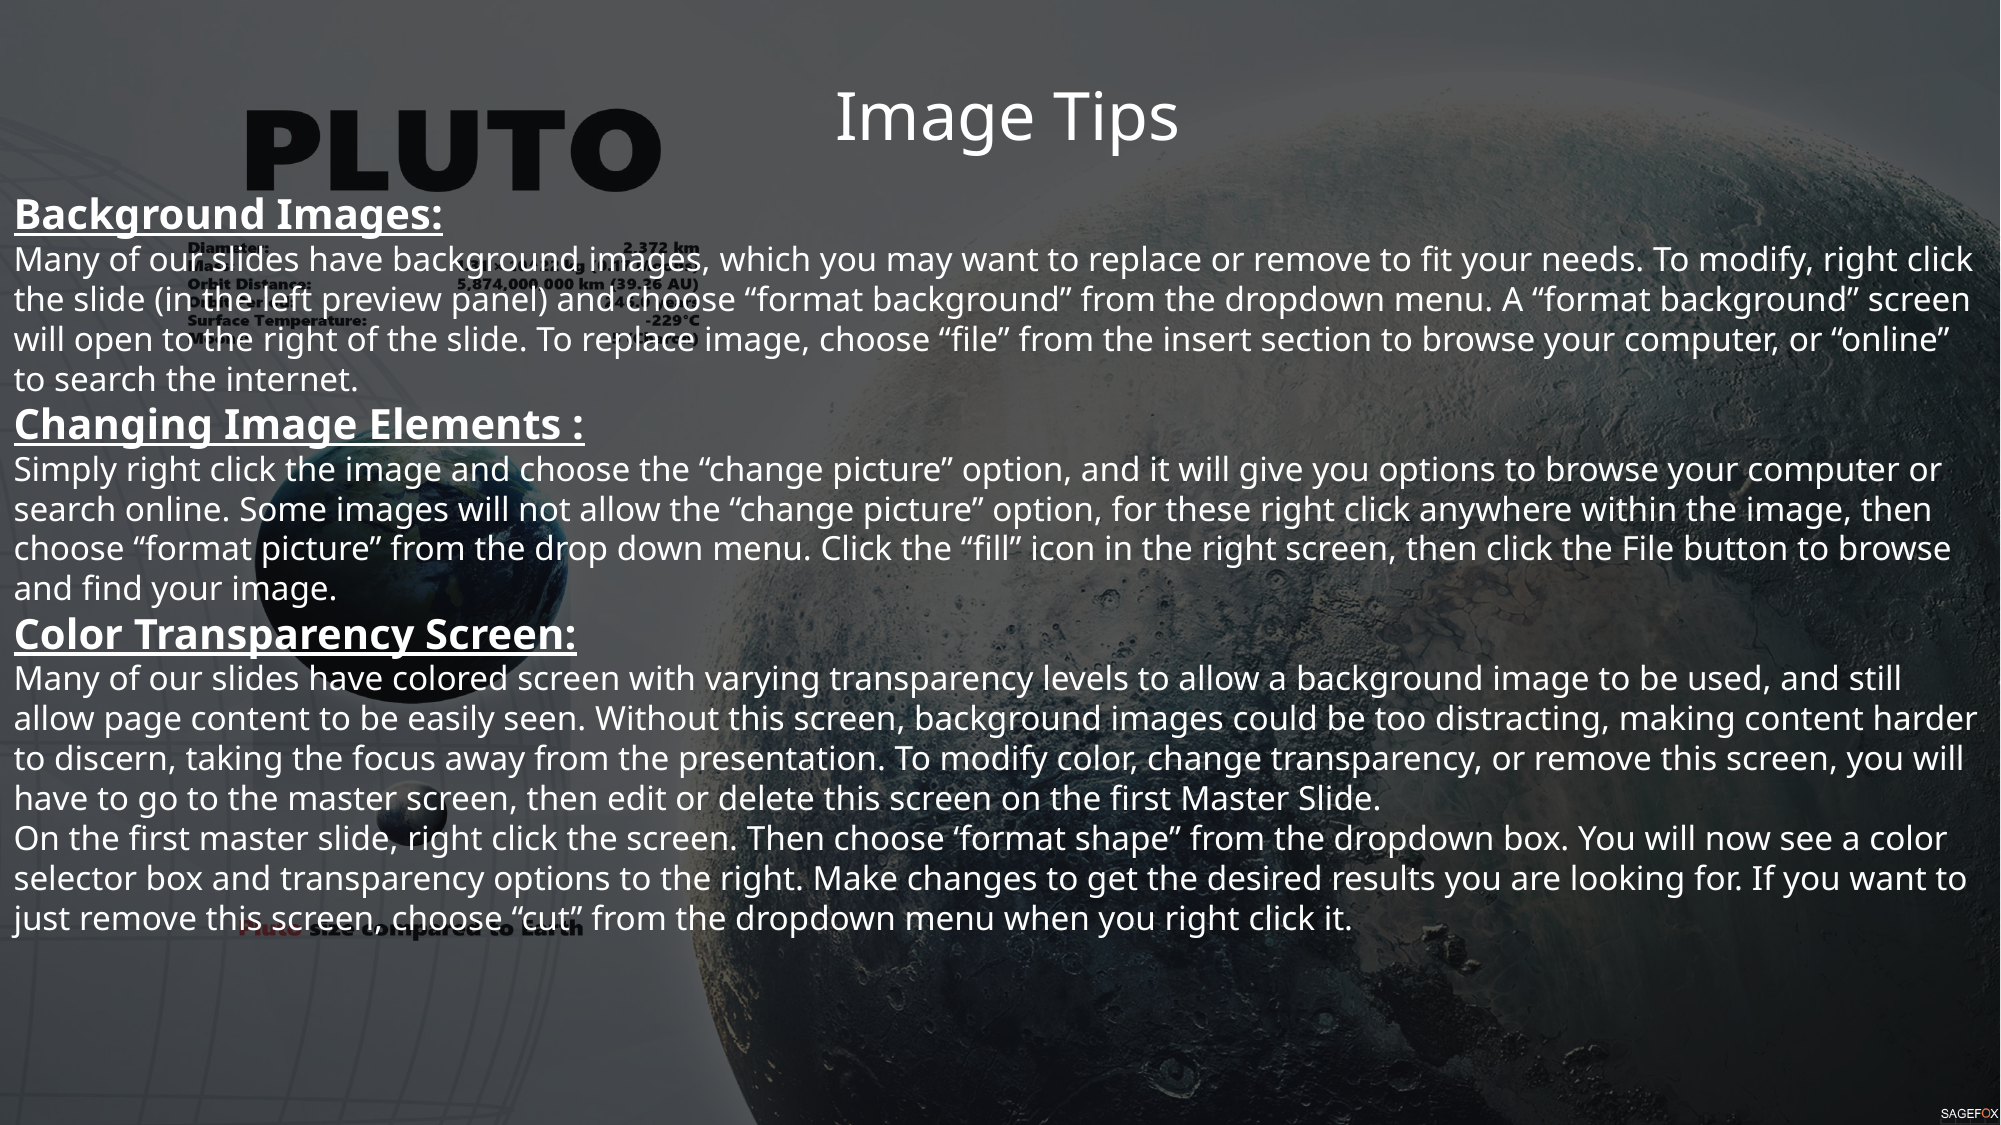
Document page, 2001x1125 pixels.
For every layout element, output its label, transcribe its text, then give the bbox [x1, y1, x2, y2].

title Image Tips [597, 59, 1420, 177]
text_box Background Images: Many of our slides have background images, which you may want to replace or remove to fit your needs. To modify, right click the slide (in the left preview panel) and choose “format background” from the dropdown menu. A “format background” screen will open to the right of the slide. To replace image, choose “file” from the insert section to browse your computer, or “online” to search the internet. Changing Image Elements : Simply right click the image and choose the “change picture” option, and it will give you options to browse your computer or search online. Some images will not allow the “change picture” option, for these right click anywhere within the image, then choose “format picture” from the drop down menu. Click the “fill” icon in the right screen, then click the File button to browse and find your image. Color Transparency Screen: Many of our slides have colored screen with varying transparency levels to allow a background image to be used, and still allow page content to be easily seen. Without this screen, background images could be too distracting, making content harder to discern, taking the focus away from the presentation. To modify color, change transparency, or remove this screen, you will have to go to the master screen, then edit or delete this screen on the first Master Slide. On the first master slide, right click the screen. Then choose ‘format shape” from the dropdown box. You will now see a color selector box and transparency options to the right. Make changes to get the desired results you are looking for. If you want to just remove this screen, choose “cut” from the dropdown menu when you right click it. [0, 0, 2000, 1125]
